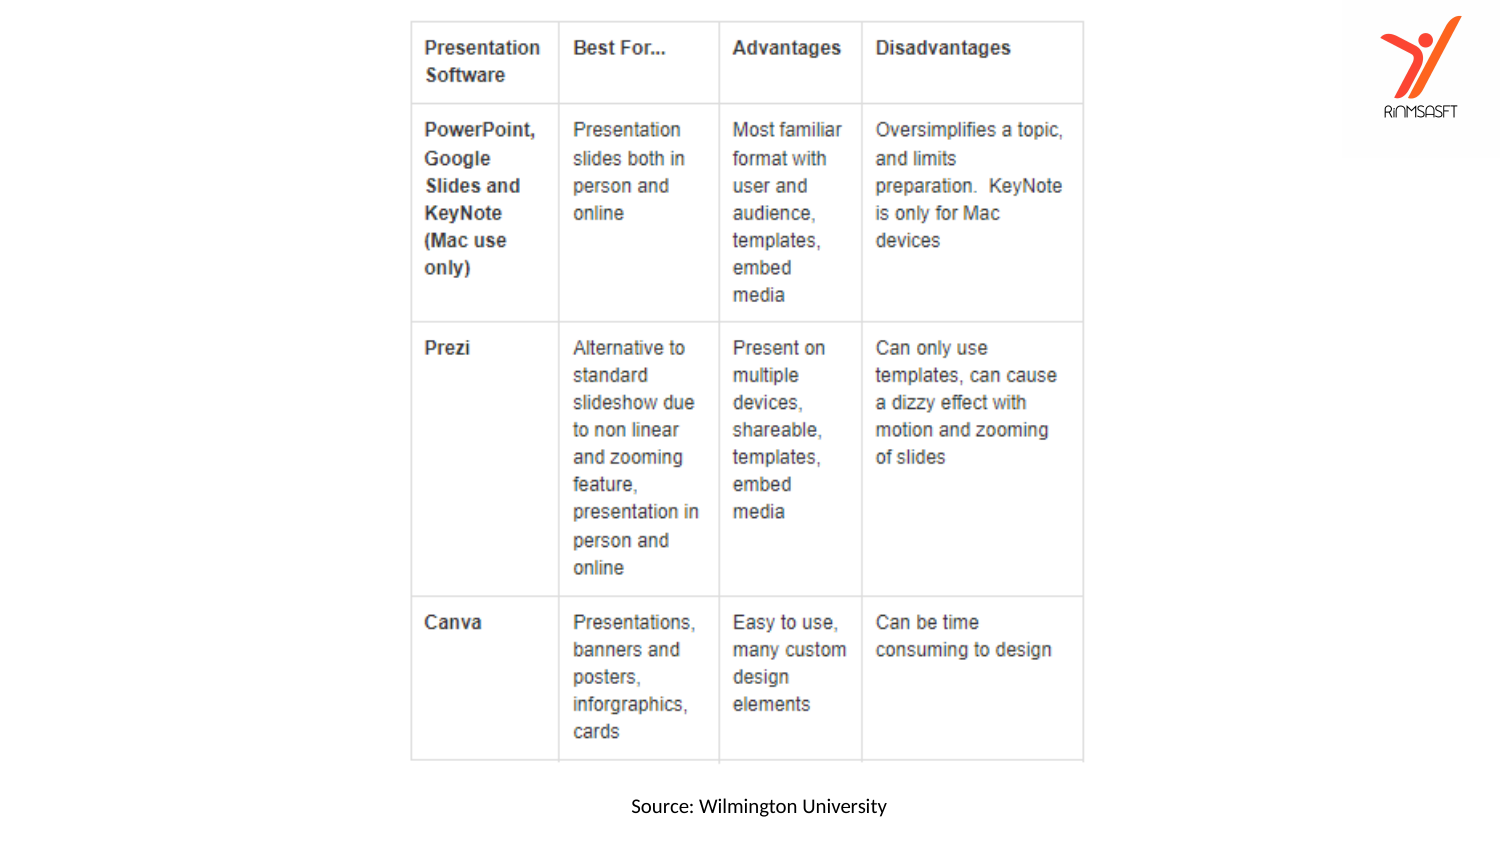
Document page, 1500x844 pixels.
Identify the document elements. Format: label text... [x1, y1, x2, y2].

text_box Source: Wilmington University [374, 785, 1125, 826]
picture [405, 17, 1095, 769]
picture [1342, 0, 1500, 158]
